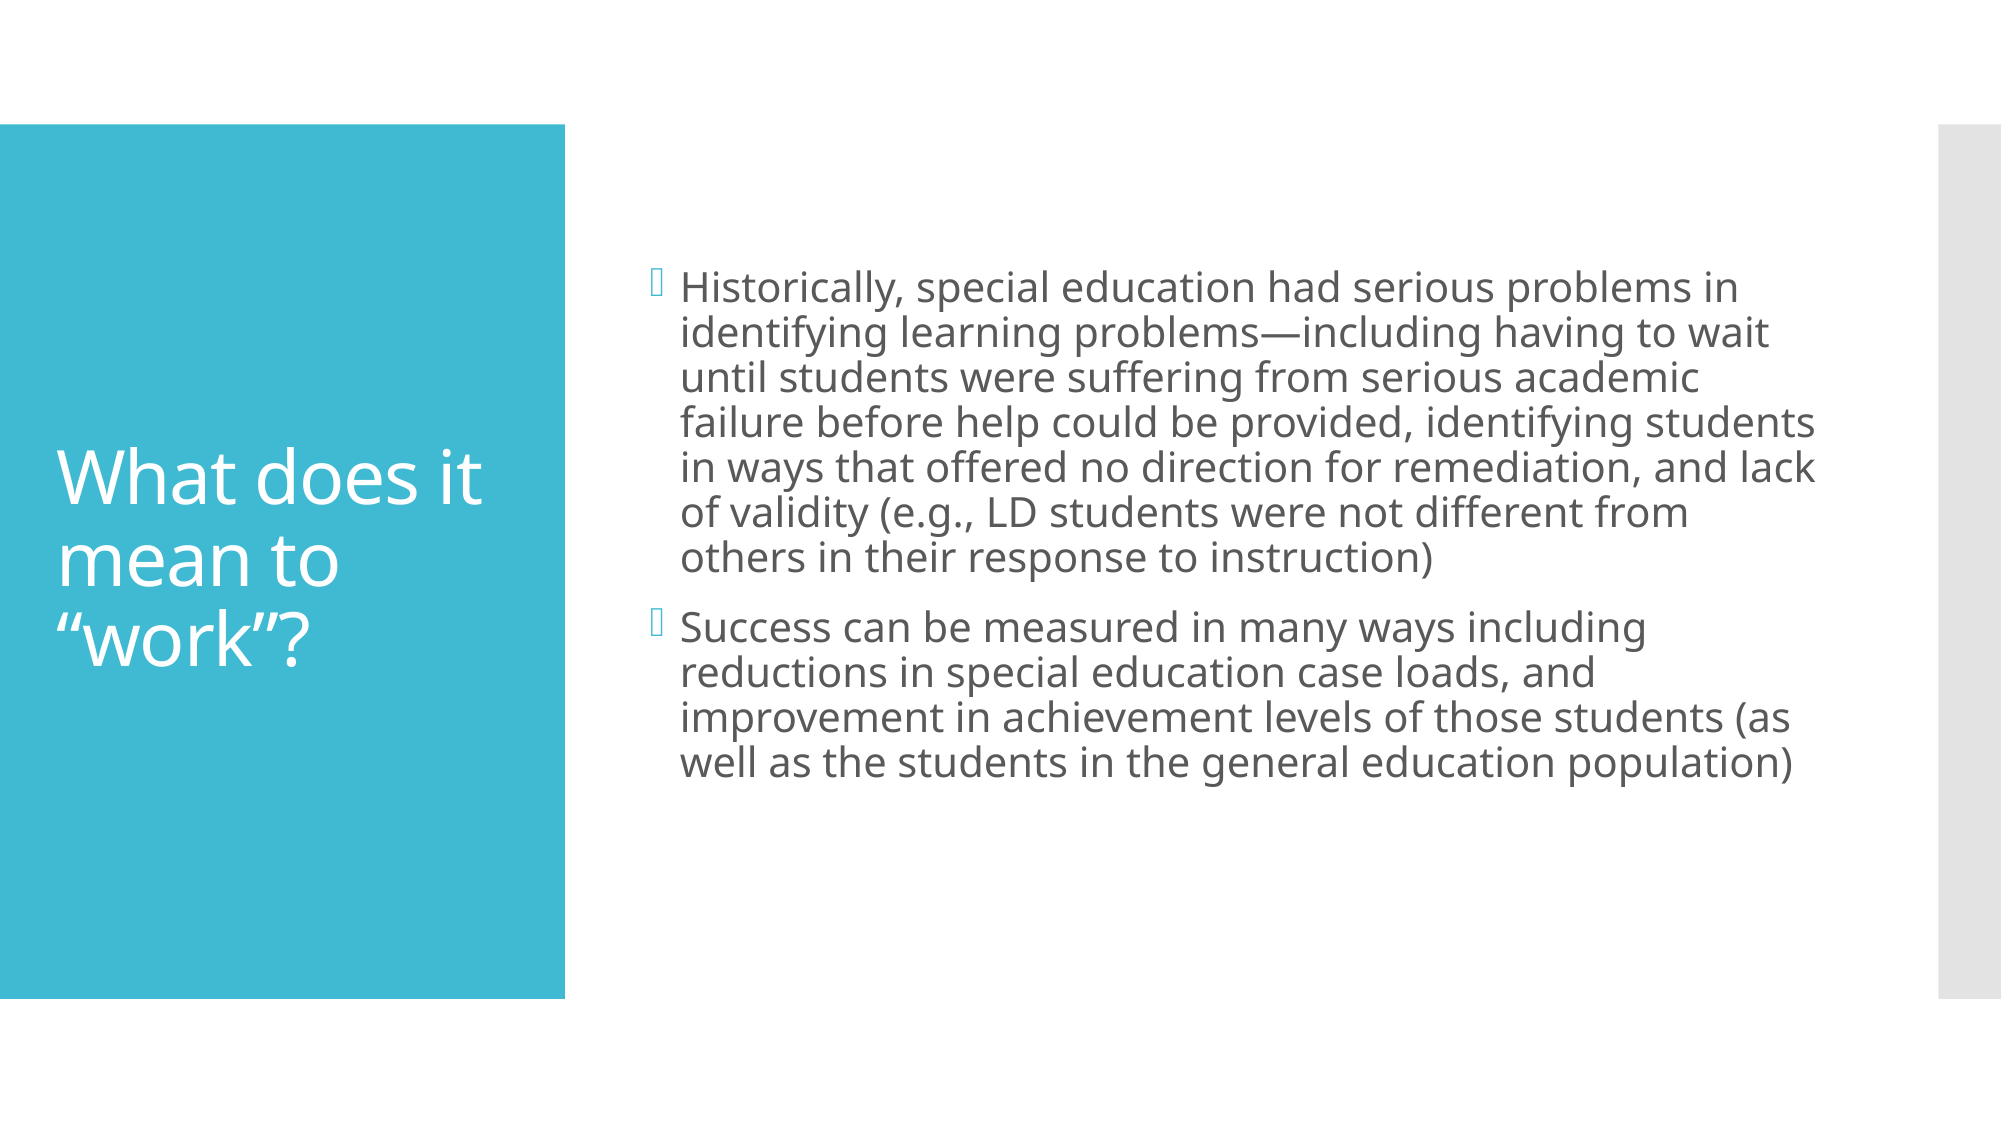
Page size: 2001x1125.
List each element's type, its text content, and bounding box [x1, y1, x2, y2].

title What does it mean to “work”? [41, 184, 525, 940]
list Historically, special education had serious problems in identifying learning problems—including having to wait until students were suffering from serious academic failure before help could be provided, identifying students in ways that offered no direction for remediation, and lack of validity (e.g., LD students were not different from others in their response to instruction) Success can be measured in many ways including reductions in special education case loads, and improvement in achievement levels of those students (as well as the students in the general education population) [634, 141, 1835, 982]
